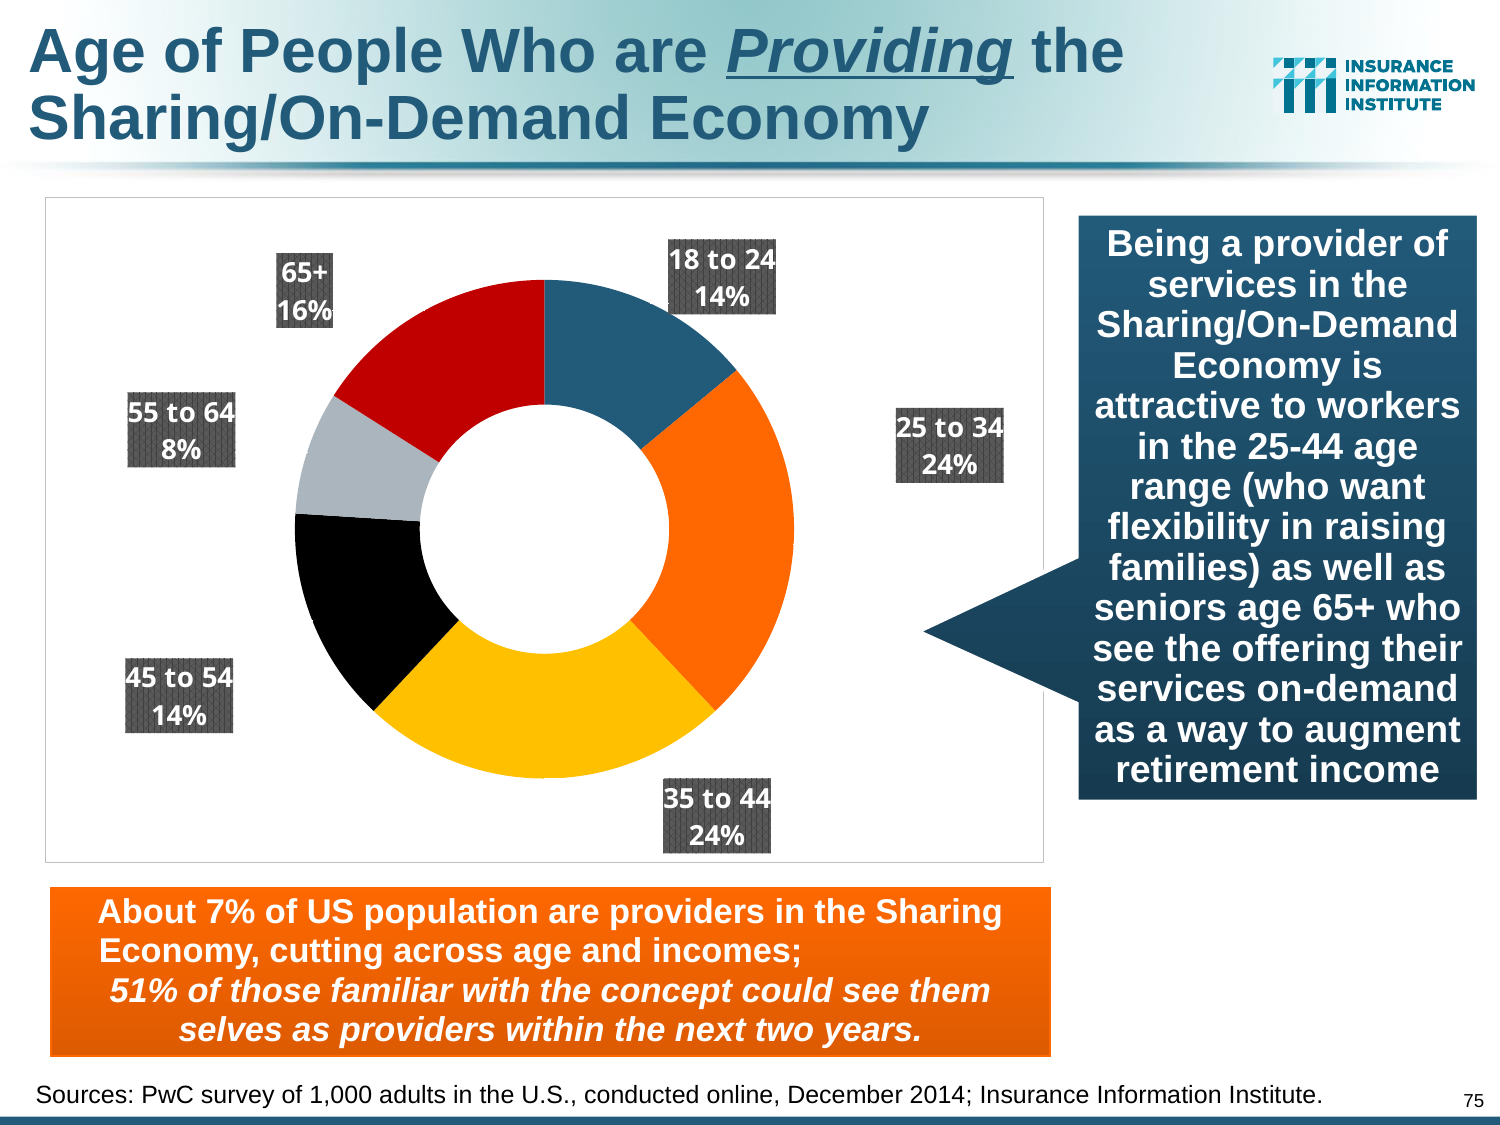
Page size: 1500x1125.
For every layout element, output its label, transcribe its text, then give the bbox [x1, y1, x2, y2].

text_box About 7% of US population are providers in the Sharing Economy, cutting across age and incomes; 51% of those familiar with the concept could see them selves as providers within the next two years. [51, 888, 1050, 1057]
title Age of People Who are Providing the Sharing/On-Demand Economy [20, 14, 1278, 157]
chart [44, 196, 1045, 864]
text_box Sources: PwC survey of 1,000 adults in the U.S., conducted online, December 2014; Insurance Information Institute. [20, 1070, 1354, 1116]
picture [0, 0, 1500, 189]
slide_number 75 [1410, 1091, 1485, 1112]
text_box Being a provider of services in the Sharing/On-Demand Economy is attractive to workers in the 25-44 age range (who want flexibility in raising families) as well as seniors age 65+ who see the offering their services on-demand as a way to augment retirement income [1049, 213, 1480, 802]
